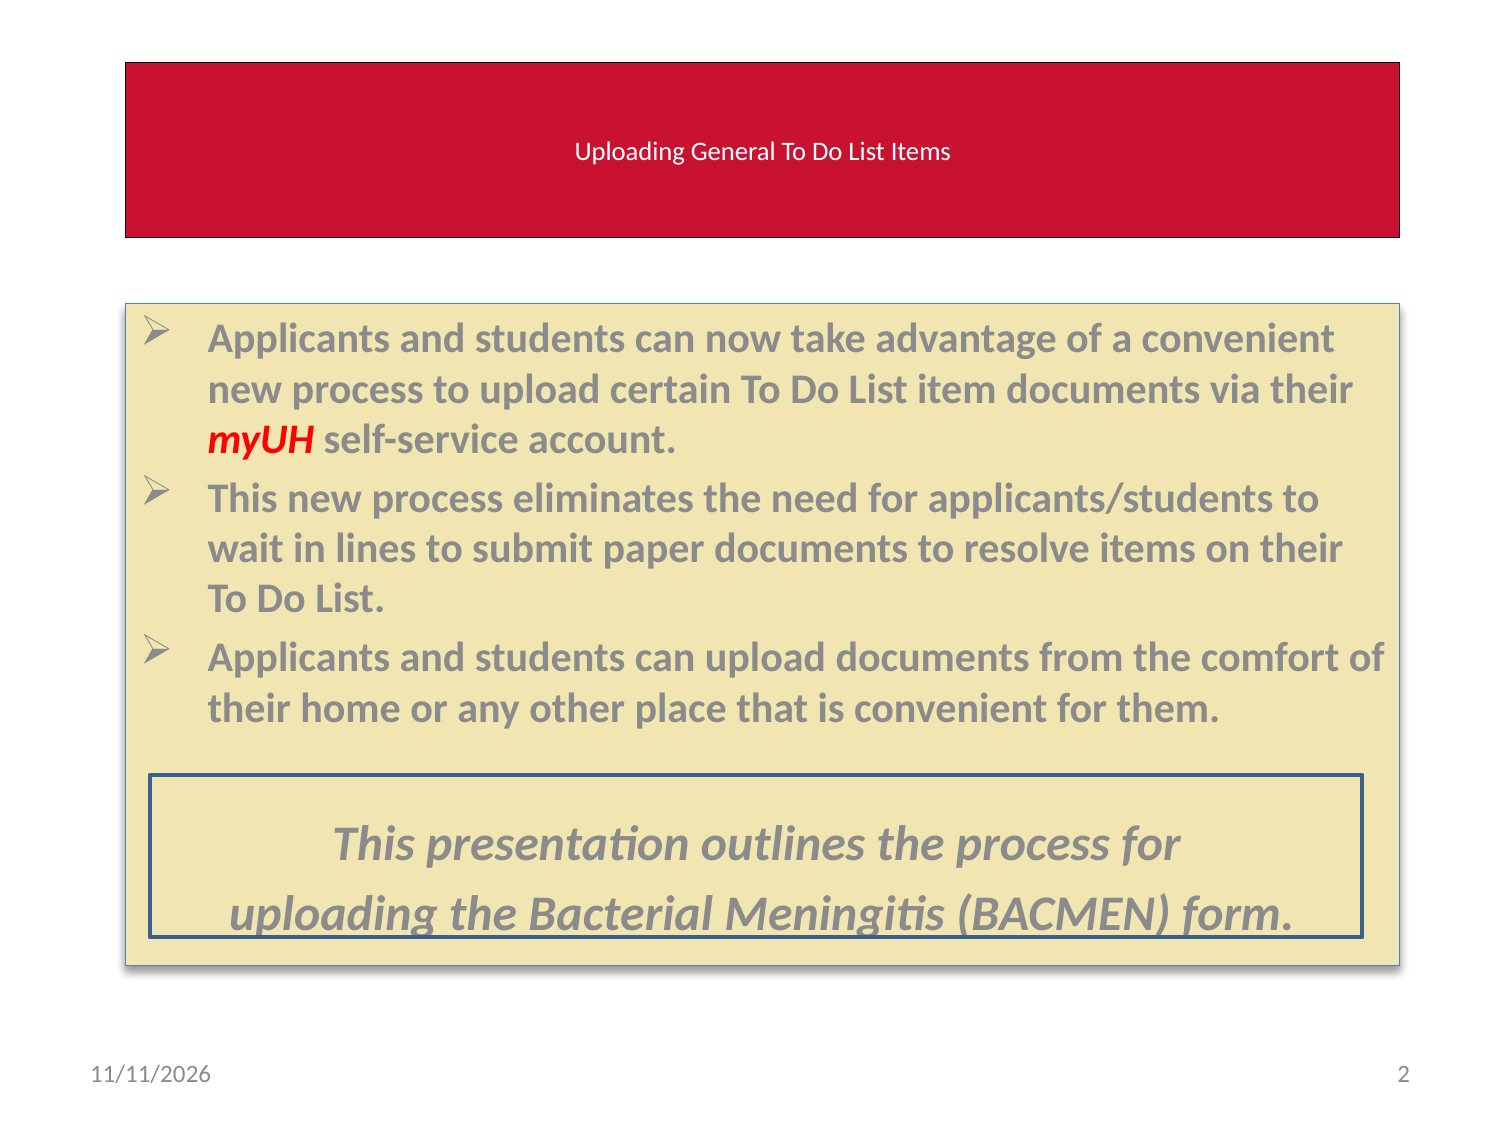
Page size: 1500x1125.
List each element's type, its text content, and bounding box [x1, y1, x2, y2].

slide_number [75, 1042, 425, 1103]
slide_number 2 [1074, 1042, 1425, 1103]
subtitle Applicants and students can now take advantage of a convenient new process to upload certain To Do List item documents via their myUH self-service account. This new process eliminates the need for applicants/students to wait in lines to submit paper documents to resolve items on their To Do List. Applicants and students can upload documents from the comfort of their home or any other place that is convenient for them. This presentation outlines the process for uploading the Bacterial Meningitis (BACMEN) form. [125, 303, 1400, 966]
title Uploading General To Do List Items [125, 62, 1400, 238]
text_box [148, 773, 1364, 939]
